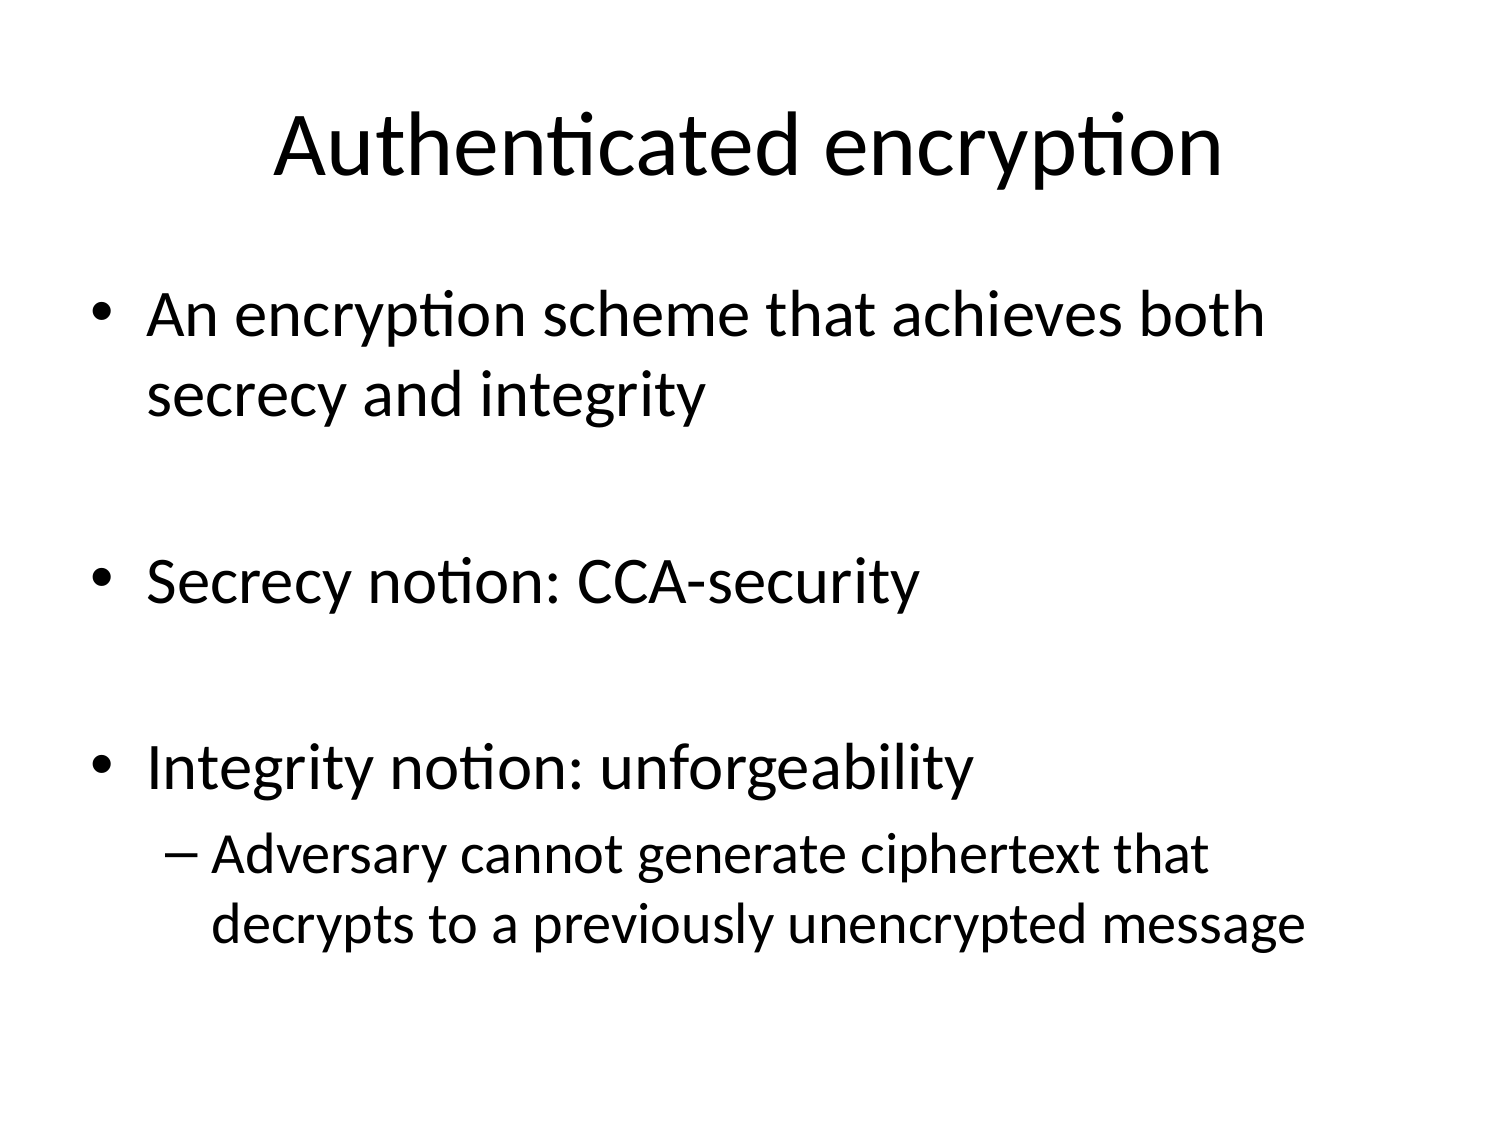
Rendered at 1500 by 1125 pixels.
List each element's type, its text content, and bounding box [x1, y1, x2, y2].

list An encryption scheme that achieves both secrecy and integrity Secrecy notion: CCA-security Integrity notion: unforgeability Adversary cannot generate ciphertext that decrypts to a previously unencrypted message [75, 262, 1425, 1005]
title Authenticated encryption [75, 45, 1425, 233]
